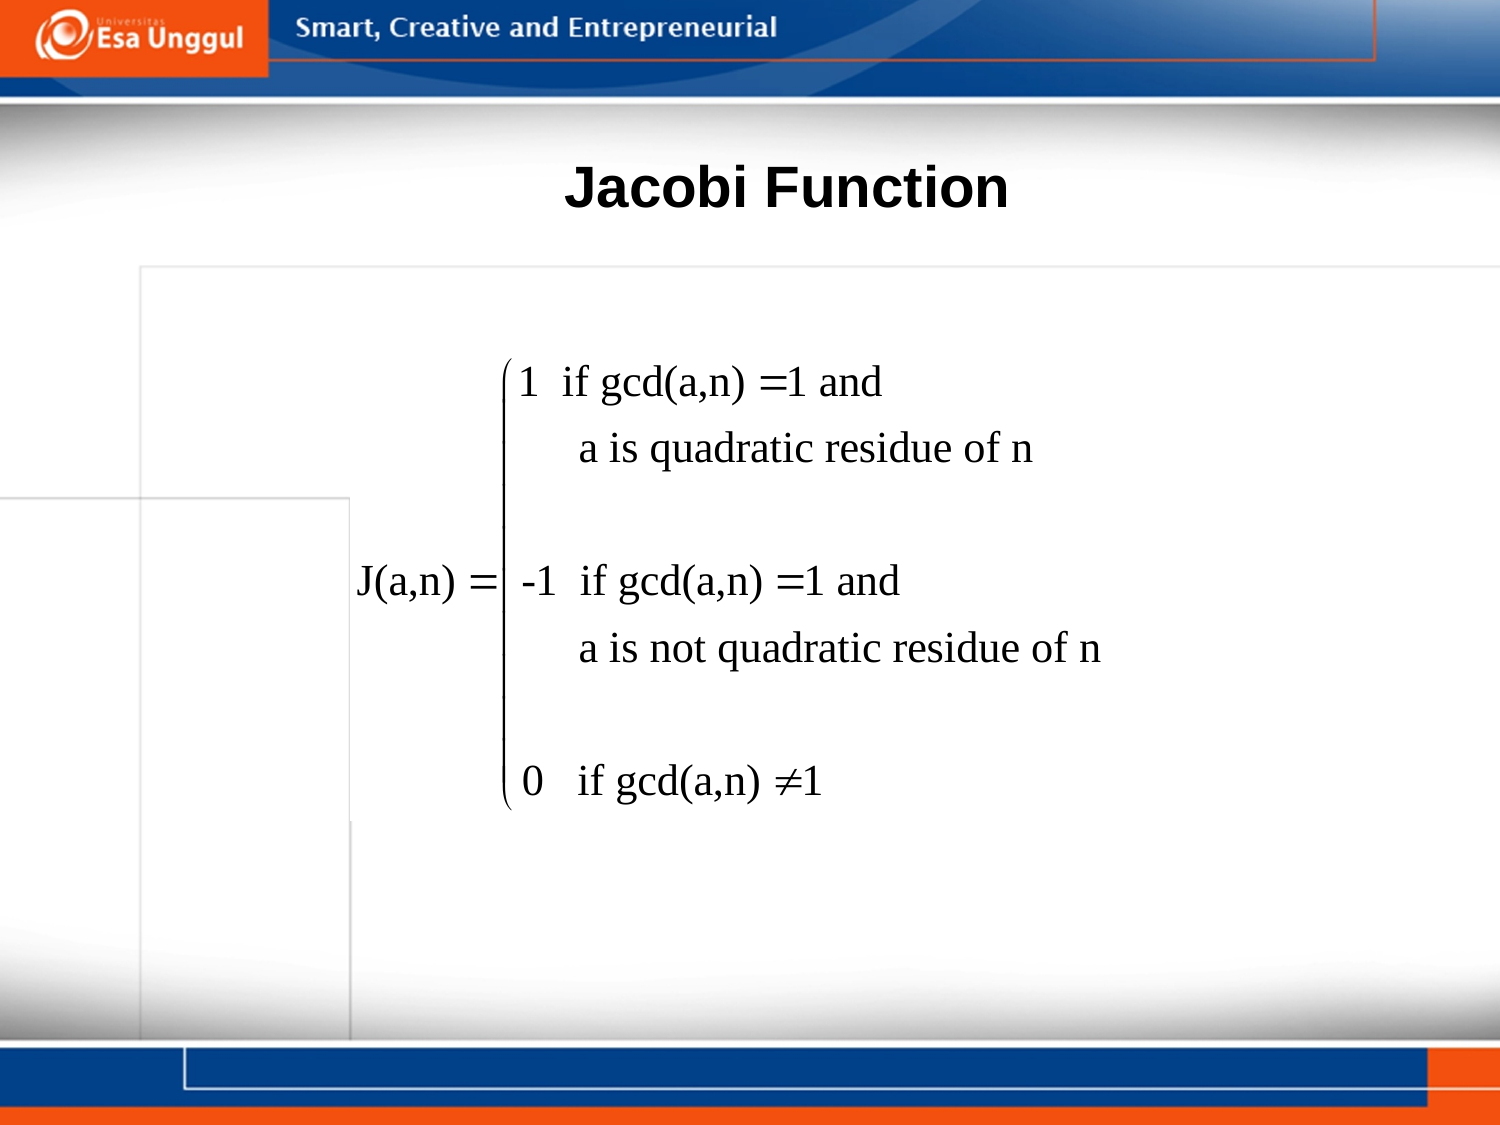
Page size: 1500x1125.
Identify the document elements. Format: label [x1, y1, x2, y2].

text_box [349, 347, 1112, 822]
picture [0, 0, 1500, 1125]
